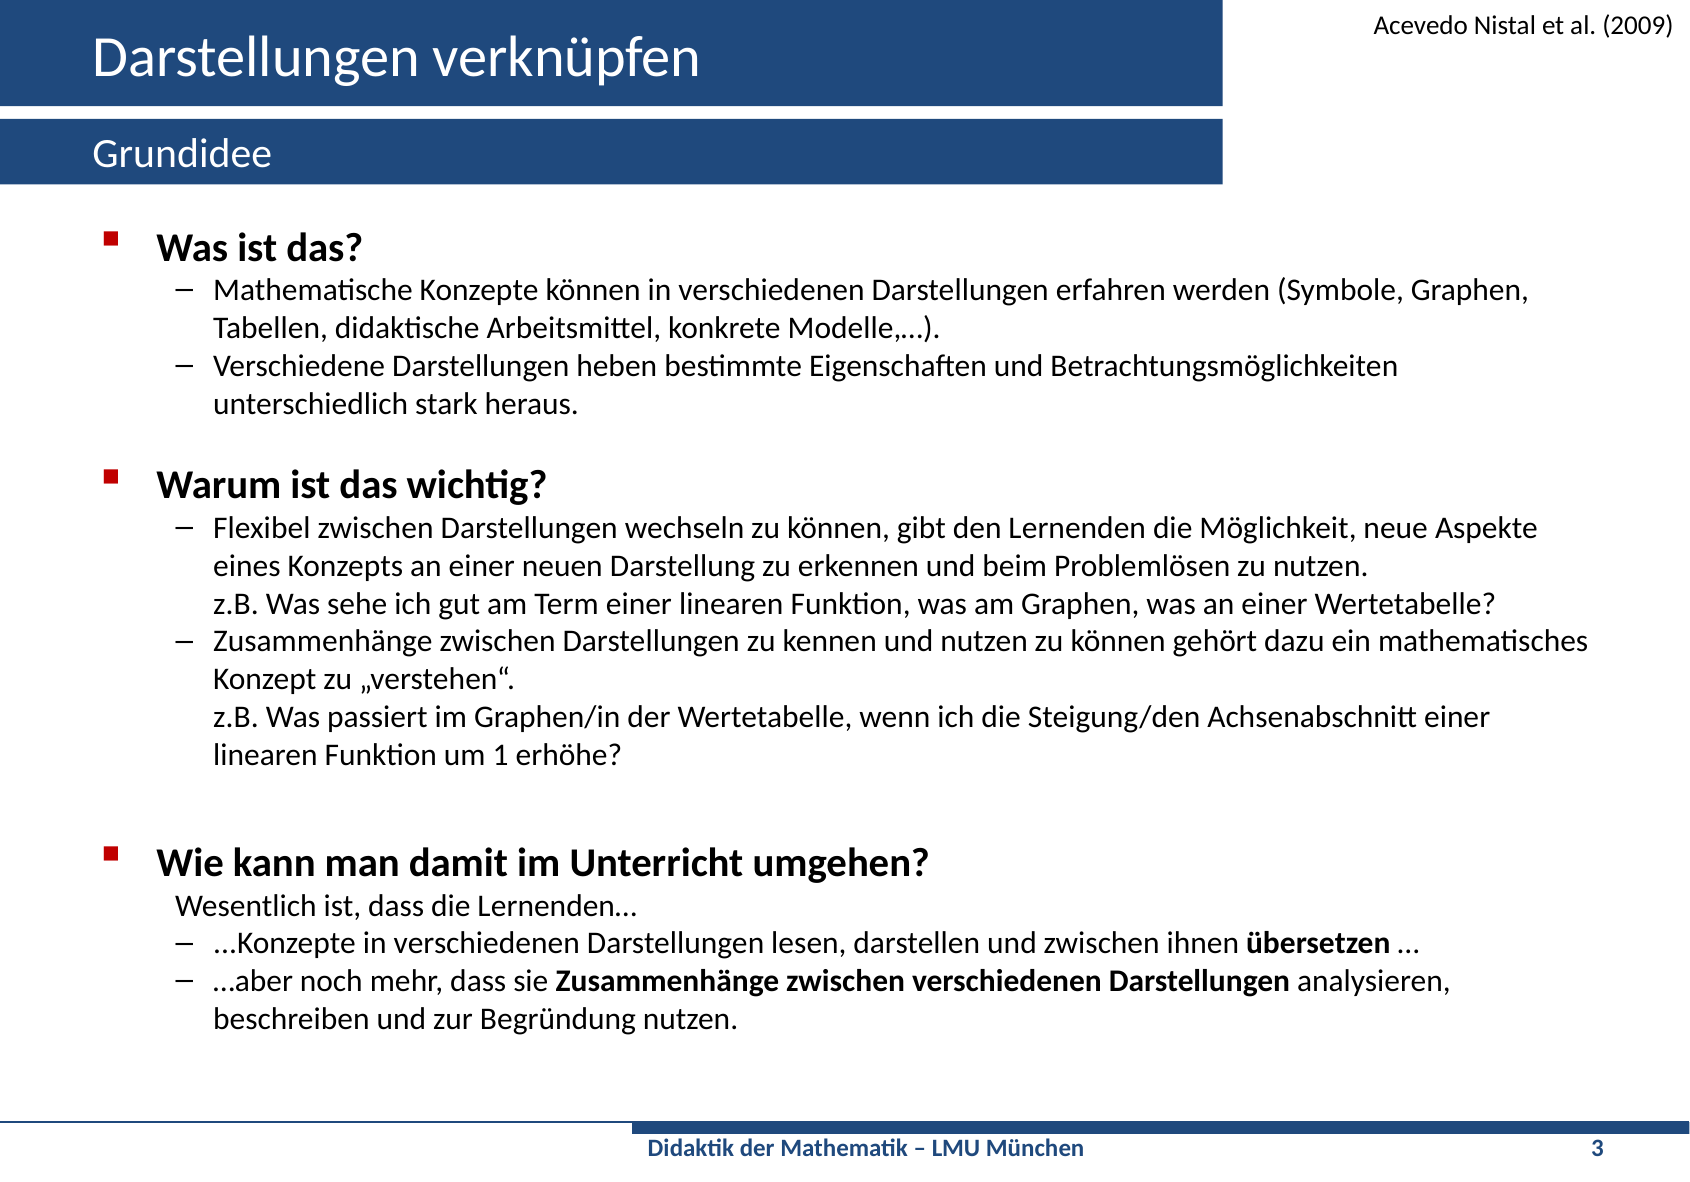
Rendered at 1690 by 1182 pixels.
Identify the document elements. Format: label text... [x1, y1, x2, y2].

list Acevedo Nistal et al. (2009) [1222, 0, 1690, 92]
list Was ist das? Mathematische Konzepte können in verschiedenen Darstellungen erfahren werden (Symbole, Graphen, Tabellen, didaktische Arbeitsmittel, konkrete Modelle,…). Verschiedene Darstellungen heben bestimmte Eigenschaften und Betrachtungsmöglichkeiten unterschiedlich stark heraus. Warum ist das wichtig? Flexibel zwischen Darstellungen wechseln zu können, gibt den Lernenden die Möglichkeit, neue Aspekte eines Konzepts an einer neuen Darstellung zu erkennen und beim Problemlösen zu nutzen. z.B. Was sehe ich gut am Term einer linearen Funktion, was am Graphen, was an einer Wertetabelle? Zusammenhänge zwischen Darstellungen zu kennen und nutzen zu können gehört dazu ein mathematisches Konzept zu „verstehen“. z.B. Was passiert im Graphen/in der Wertetabelle, wenn ich die Steigung/den Achsenabschnitt einer linearen Funktion um 1 erhöhe? Wie kann man damit im Unterricht umgehen? Wesentlich ist, dass die Lernenden… ...Konzepte in verschiedenen Darstellungen lesen, darstellen und zwischen ihnen übersetzen … …aber noch mehr, dass sie Zusammenhänge zwischen verschiedenen Darstellungen analysieren, beschreiben und zur Begründung nutzen. [84, 212, 1605, 1056]
list Grundidee [76, 117, 1211, 185]
title Darstellungen verknüpfen [76, 0, 1211, 107]
